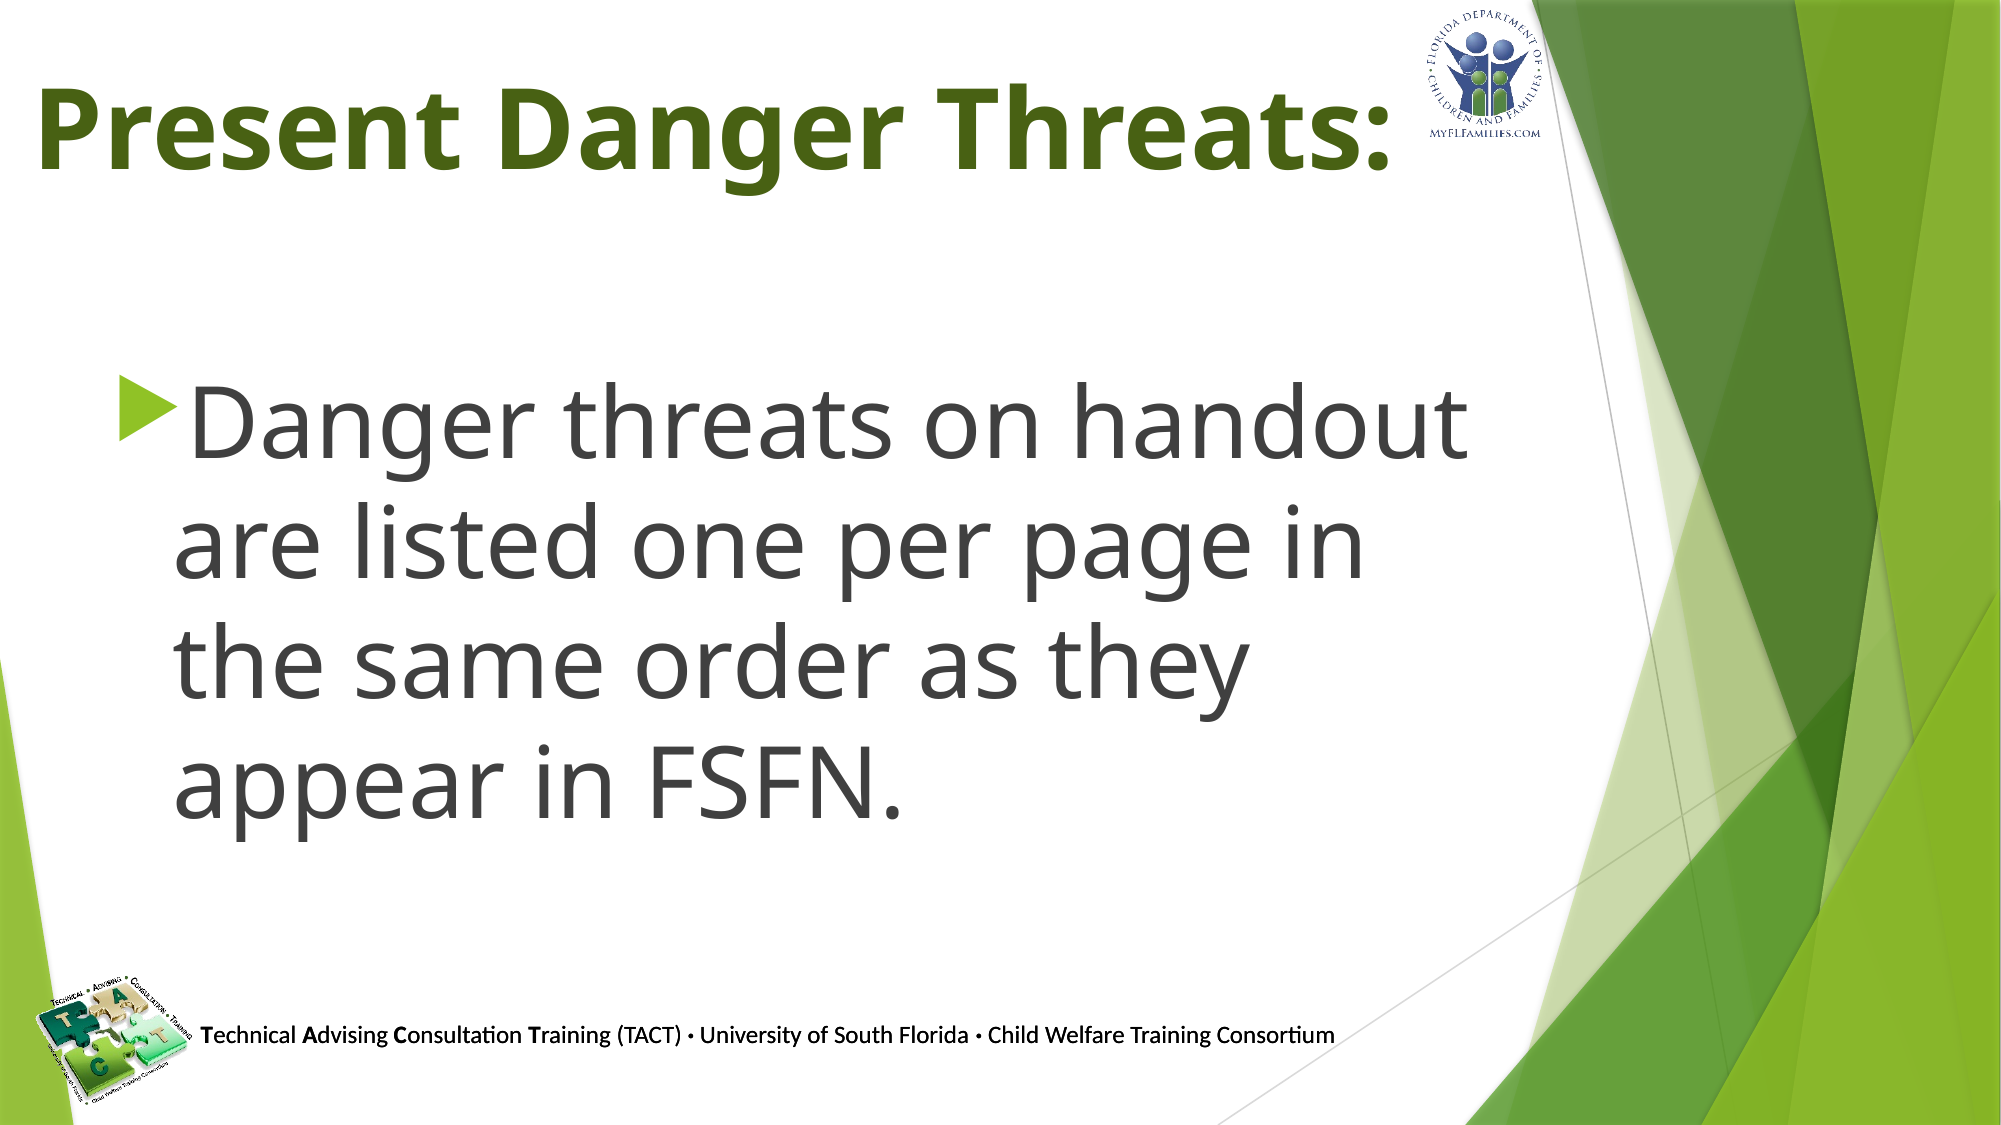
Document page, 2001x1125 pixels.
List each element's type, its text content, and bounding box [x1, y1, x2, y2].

picture [31, 968, 200, 1109]
text_box Technical Advising Consultation Training (TACT) · University of South Florida · Child Welfare Training Consortium [204, 1010, 1836, 1056]
title Present Danger Threats: [17, 49, 1428, 225]
picture [1427, 9, 1543, 138]
list Danger threats on handout are listed one per page in the same order as they appear in FSFN. [97, 351, 1508, 723]
